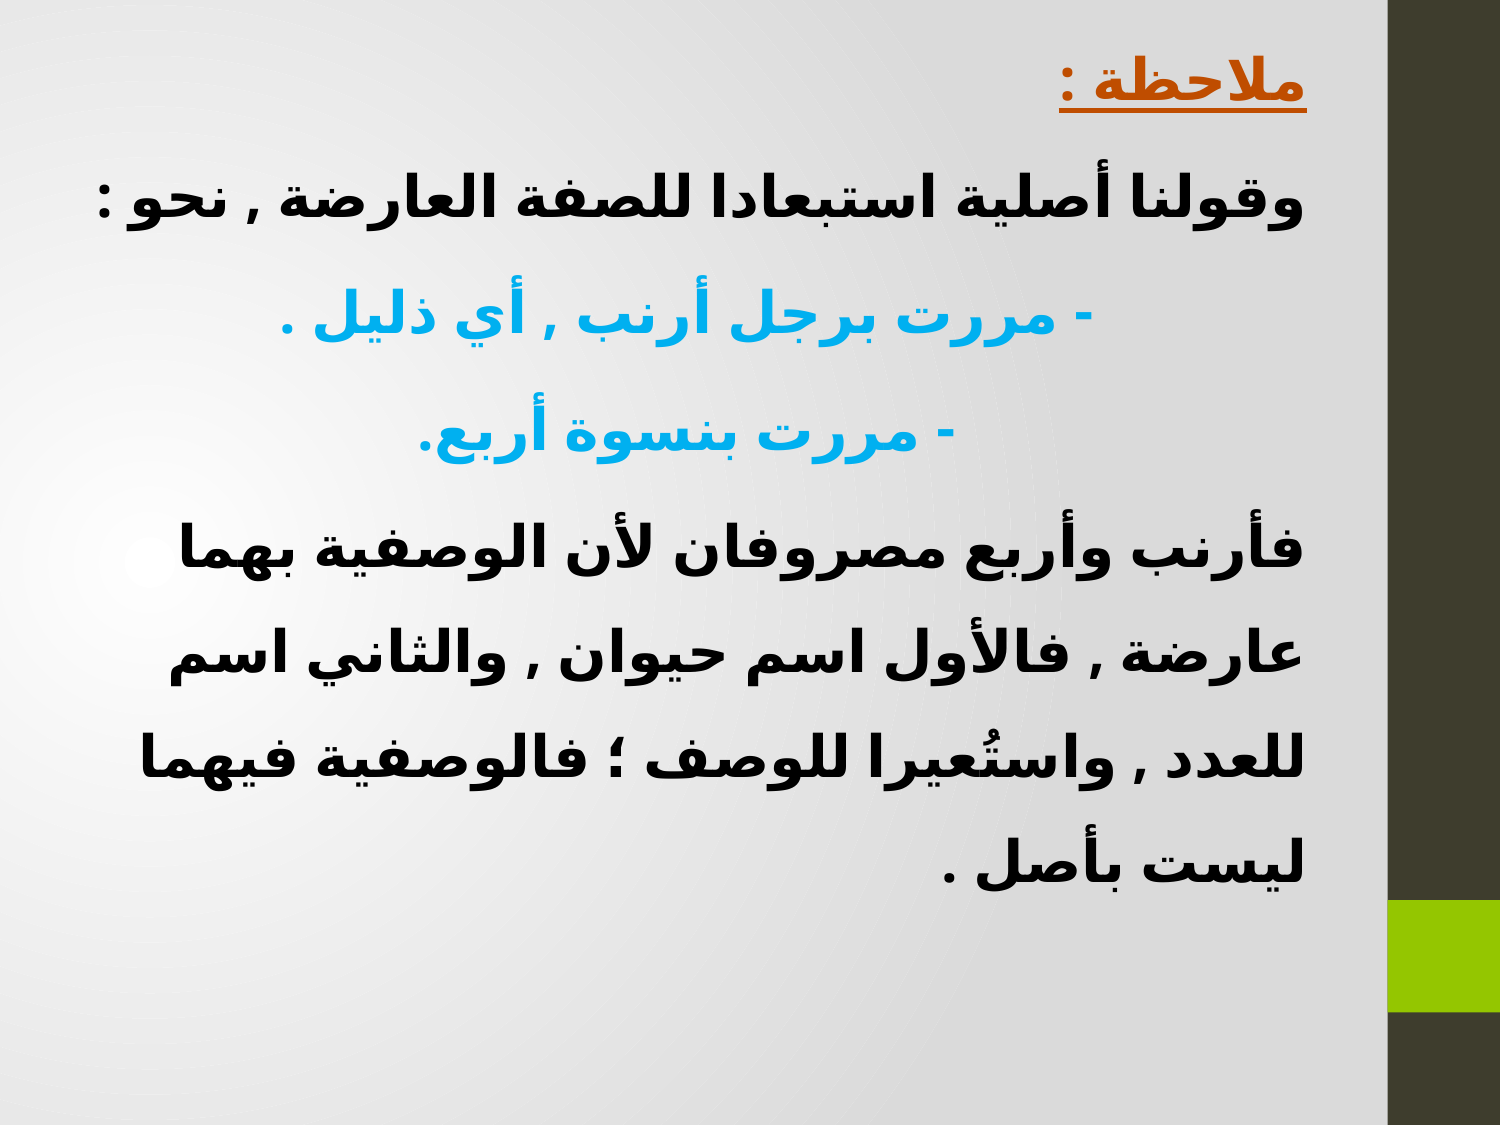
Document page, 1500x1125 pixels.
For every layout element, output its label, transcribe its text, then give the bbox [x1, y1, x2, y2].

text_box ملاحظة : وقولنا أصلية استبعادا للصفة العارضة , نحو : - مررت برجل أرنب , أي ذليل . - مررت بنسوة أربع. فأرنب وأربع مصروفان لأن الوصفية بهما عارضة , فالأول اسم حيوان , والثاني اسم للعدد , واستُعيرا للوصف ؛ فالوصفية فيهما ليست بأصل . [53, 0, 1341, 901]
